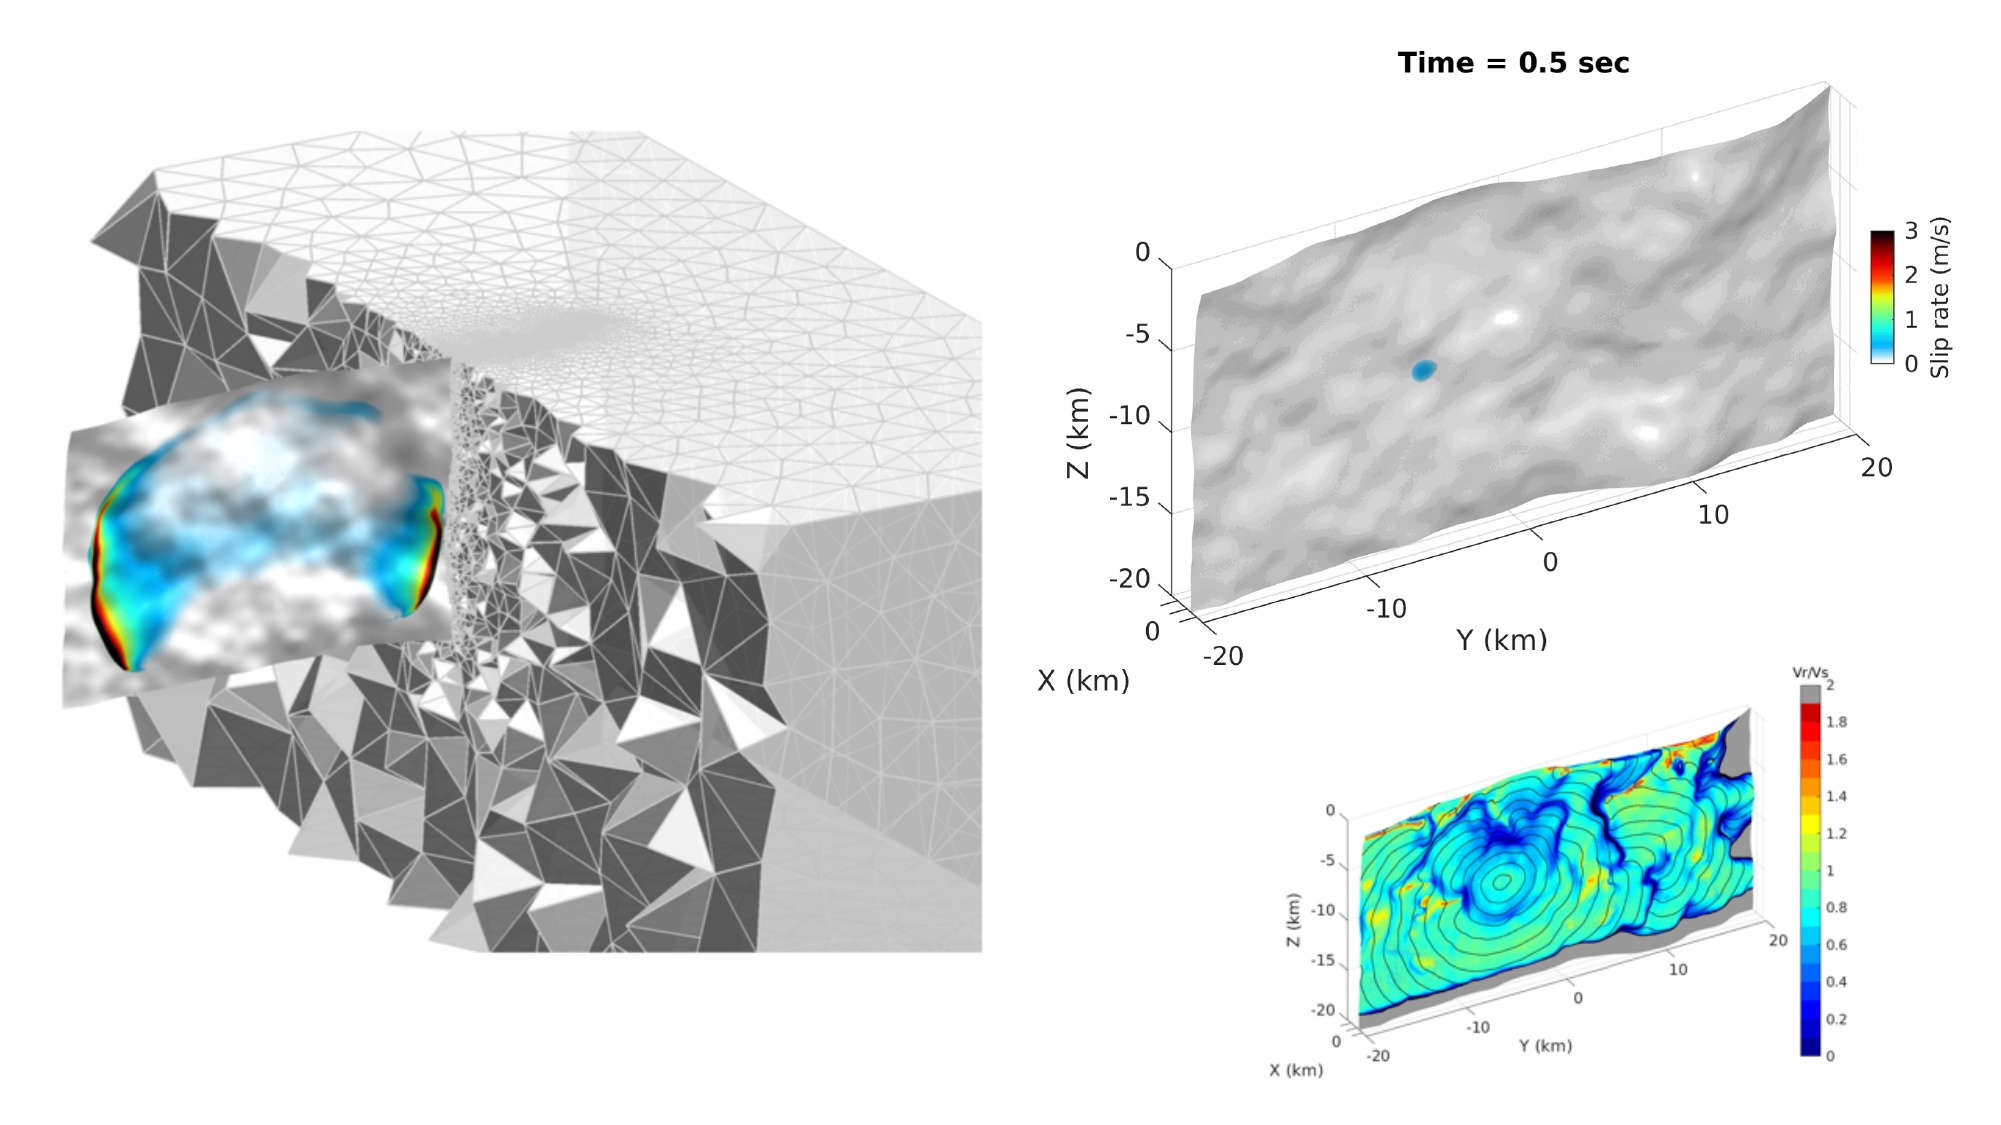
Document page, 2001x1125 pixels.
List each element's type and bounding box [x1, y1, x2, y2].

picture [1269, 651, 1899, 1107]
text_box [1030, 30, 1965, 698]
picture [20, 119, 994, 967]
